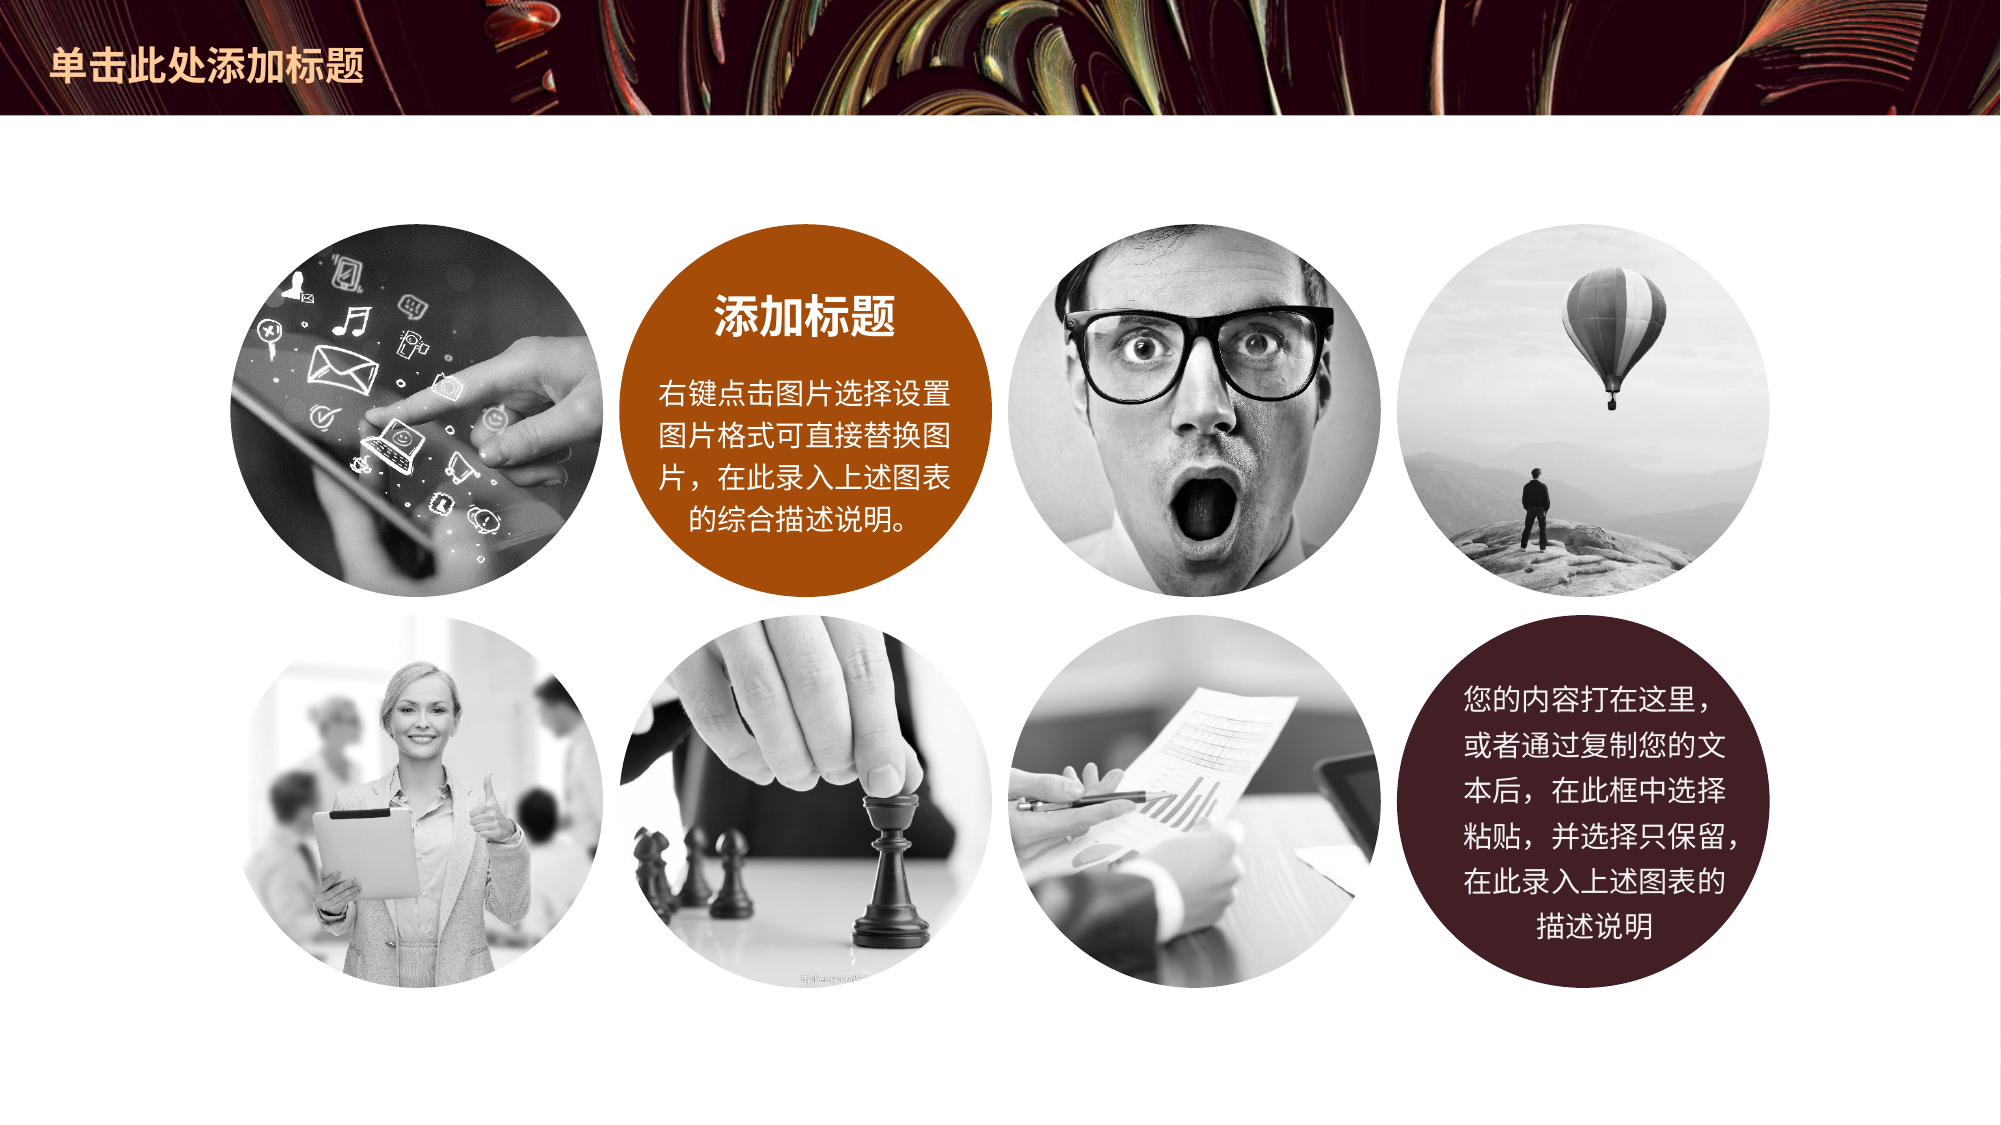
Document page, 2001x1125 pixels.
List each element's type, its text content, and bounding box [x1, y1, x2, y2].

text_box 右键点击图片选择设置图片格式可直接替换图片，在此录入上述图表的综合描述说明。 [639, 363, 971, 542]
text_box [229, 223, 605, 599]
title 单击此处添加标题 [33, 39, 1759, 97]
text_box [1471, 952, 1695, 989]
text_box [1007, 223, 1382, 599]
text_box [1395, 675, 1445, 928]
picture [0, 0, 2001, 1125]
text_box [618, 614, 993, 989]
text_box [1007, 614, 1382, 989]
text_box [1395, 223, 1771, 599]
text_box [1744, 705, 1771, 898]
text_box [229, 614, 605, 989]
text_box [618, 223, 993, 499]
text_box 您的内容打在这里，或者通过复制您的文本后，在此框中选择粘贴，并选择只保留，在此录入上述图表的描述说明 [1445, 663, 1744, 952]
text_box [671, 542, 940, 599]
text_box 添加标题 [702, 282, 908, 349]
text_box [1457, 614, 1710, 663]
